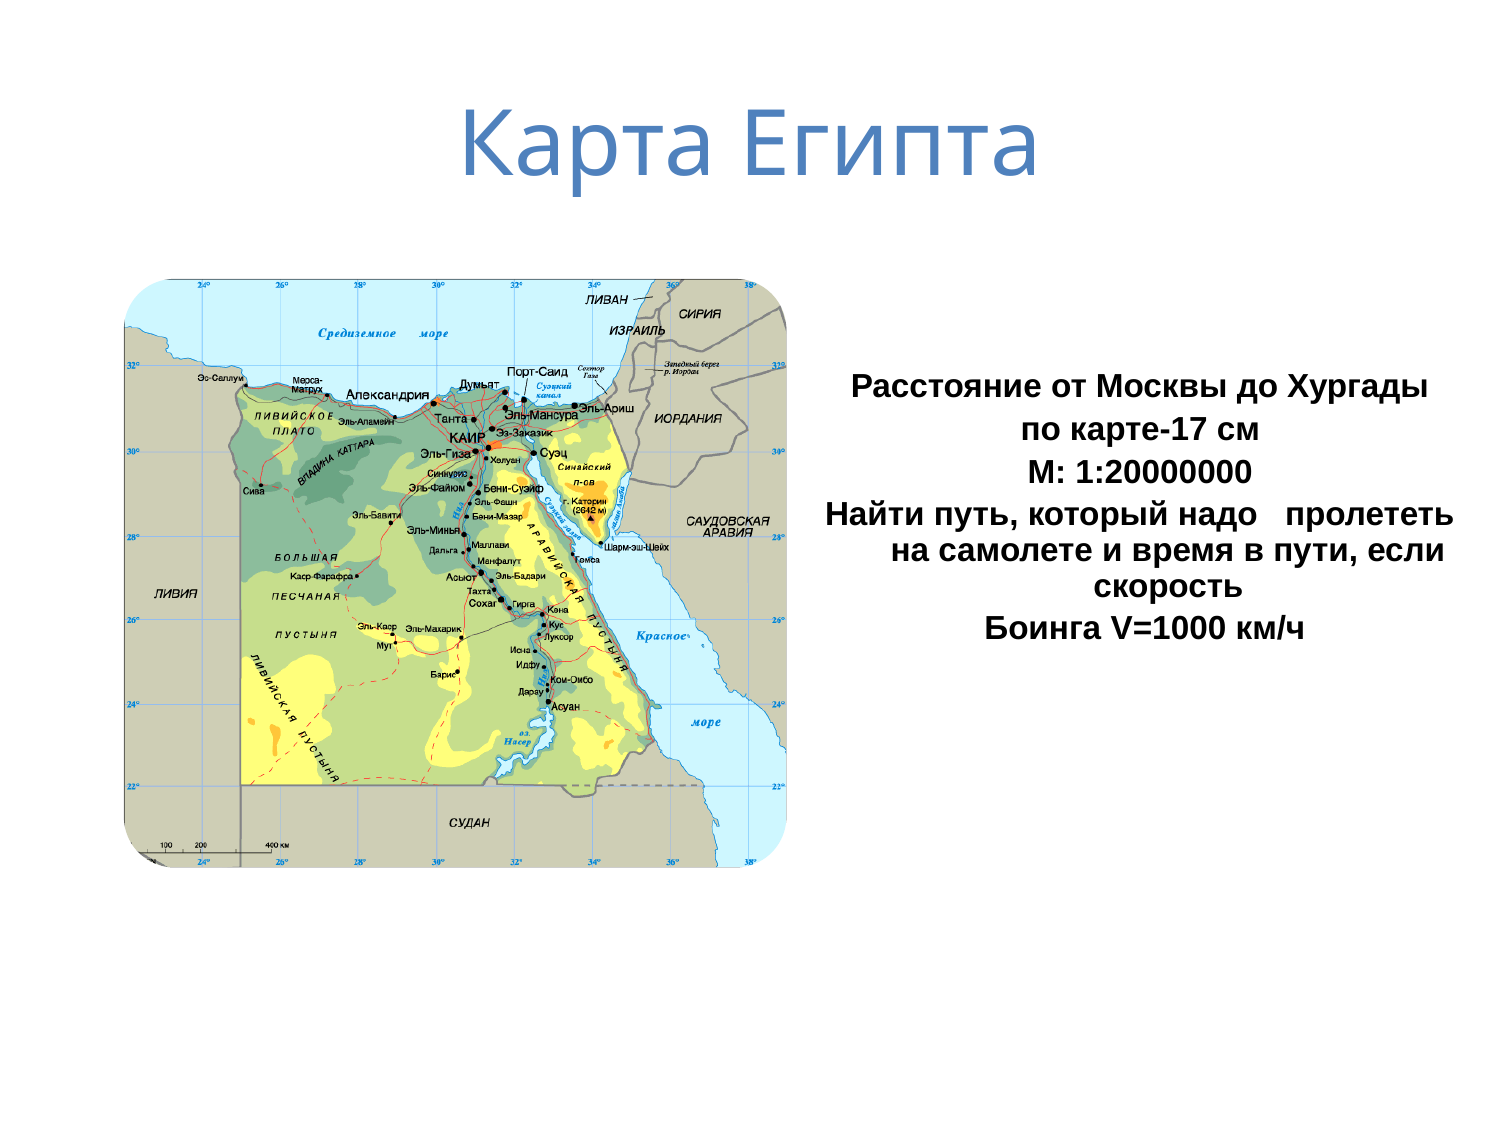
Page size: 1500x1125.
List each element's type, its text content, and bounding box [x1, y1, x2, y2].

title Карта Египта [75, 45, 1425, 233]
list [123, 278, 787, 868]
list Расстояние от Москвы до Хургады по карте-17 см М: 1:20000000 Найти путь, который надо пролететь на самолете и время в пути, если cкорость Боинга V=1000 км/ч [809, 361, 1472, 809]
